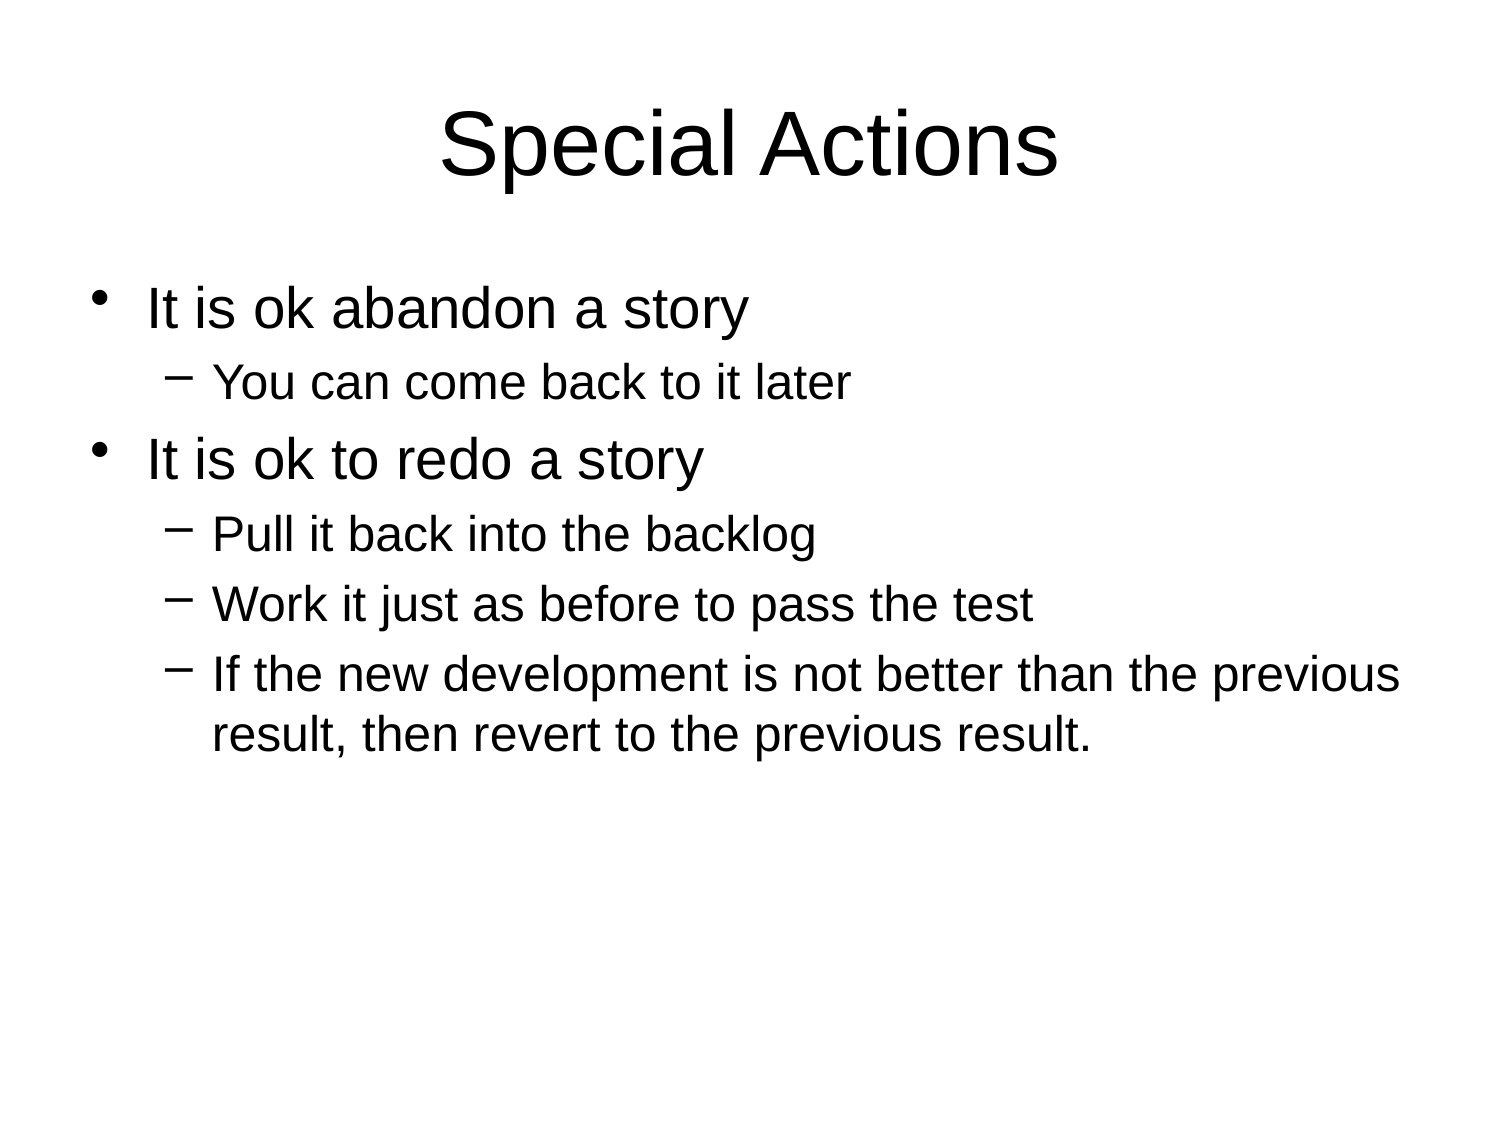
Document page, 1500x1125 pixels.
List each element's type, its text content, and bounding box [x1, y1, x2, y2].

title Special Actions [75, 45, 1425, 233]
list It is ok abandon a story You can come back to it later It is ok to redo a story Pull it back into the backlog Work it just as before to pass the test If the new development is not better than the previous result, then revert to the previous result. [75, 262, 1425, 1005]
